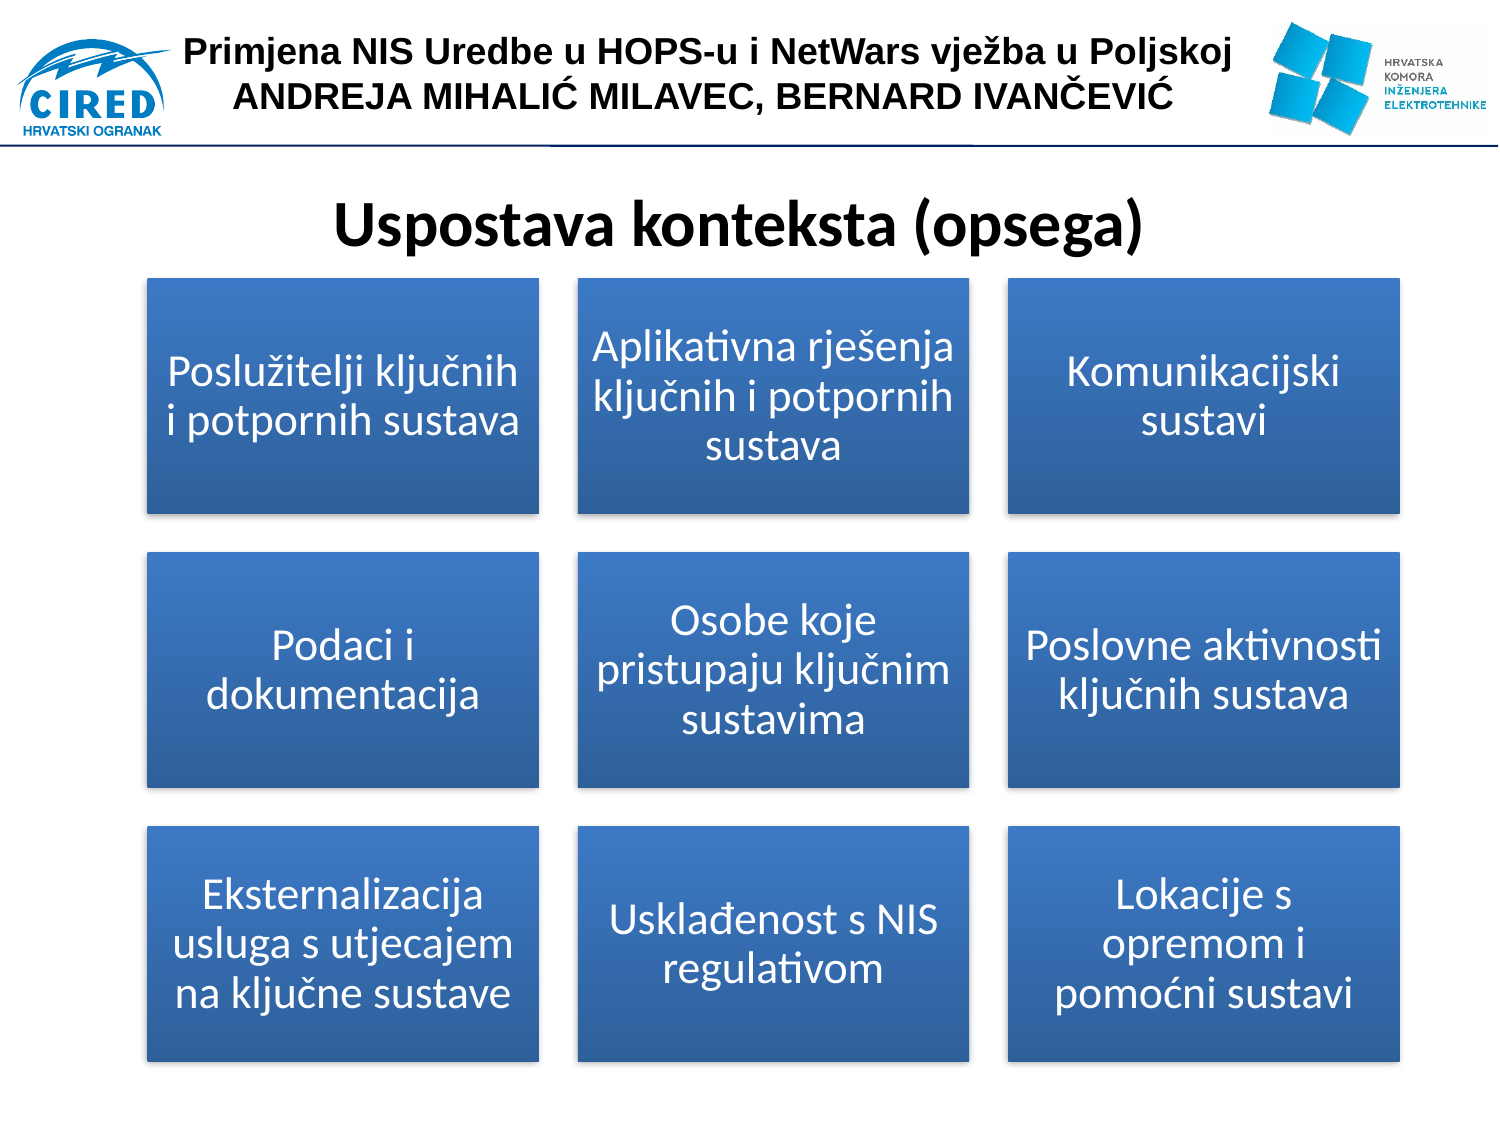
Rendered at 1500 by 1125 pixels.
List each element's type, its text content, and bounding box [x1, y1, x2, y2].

picture [1269, 22, 1486, 137]
text_box Primjena NIS Uredbe u HOPS-u i NetWars vježba u Poljskoj Andreja Mihalić Milavec, Bernard Ivančević [135, 23, 1267, 137]
picture [17, 38, 172, 137]
title Uspostava konteksta (opsega) [64, 172, 1415, 268]
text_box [147, 215, 1400, 1125]
